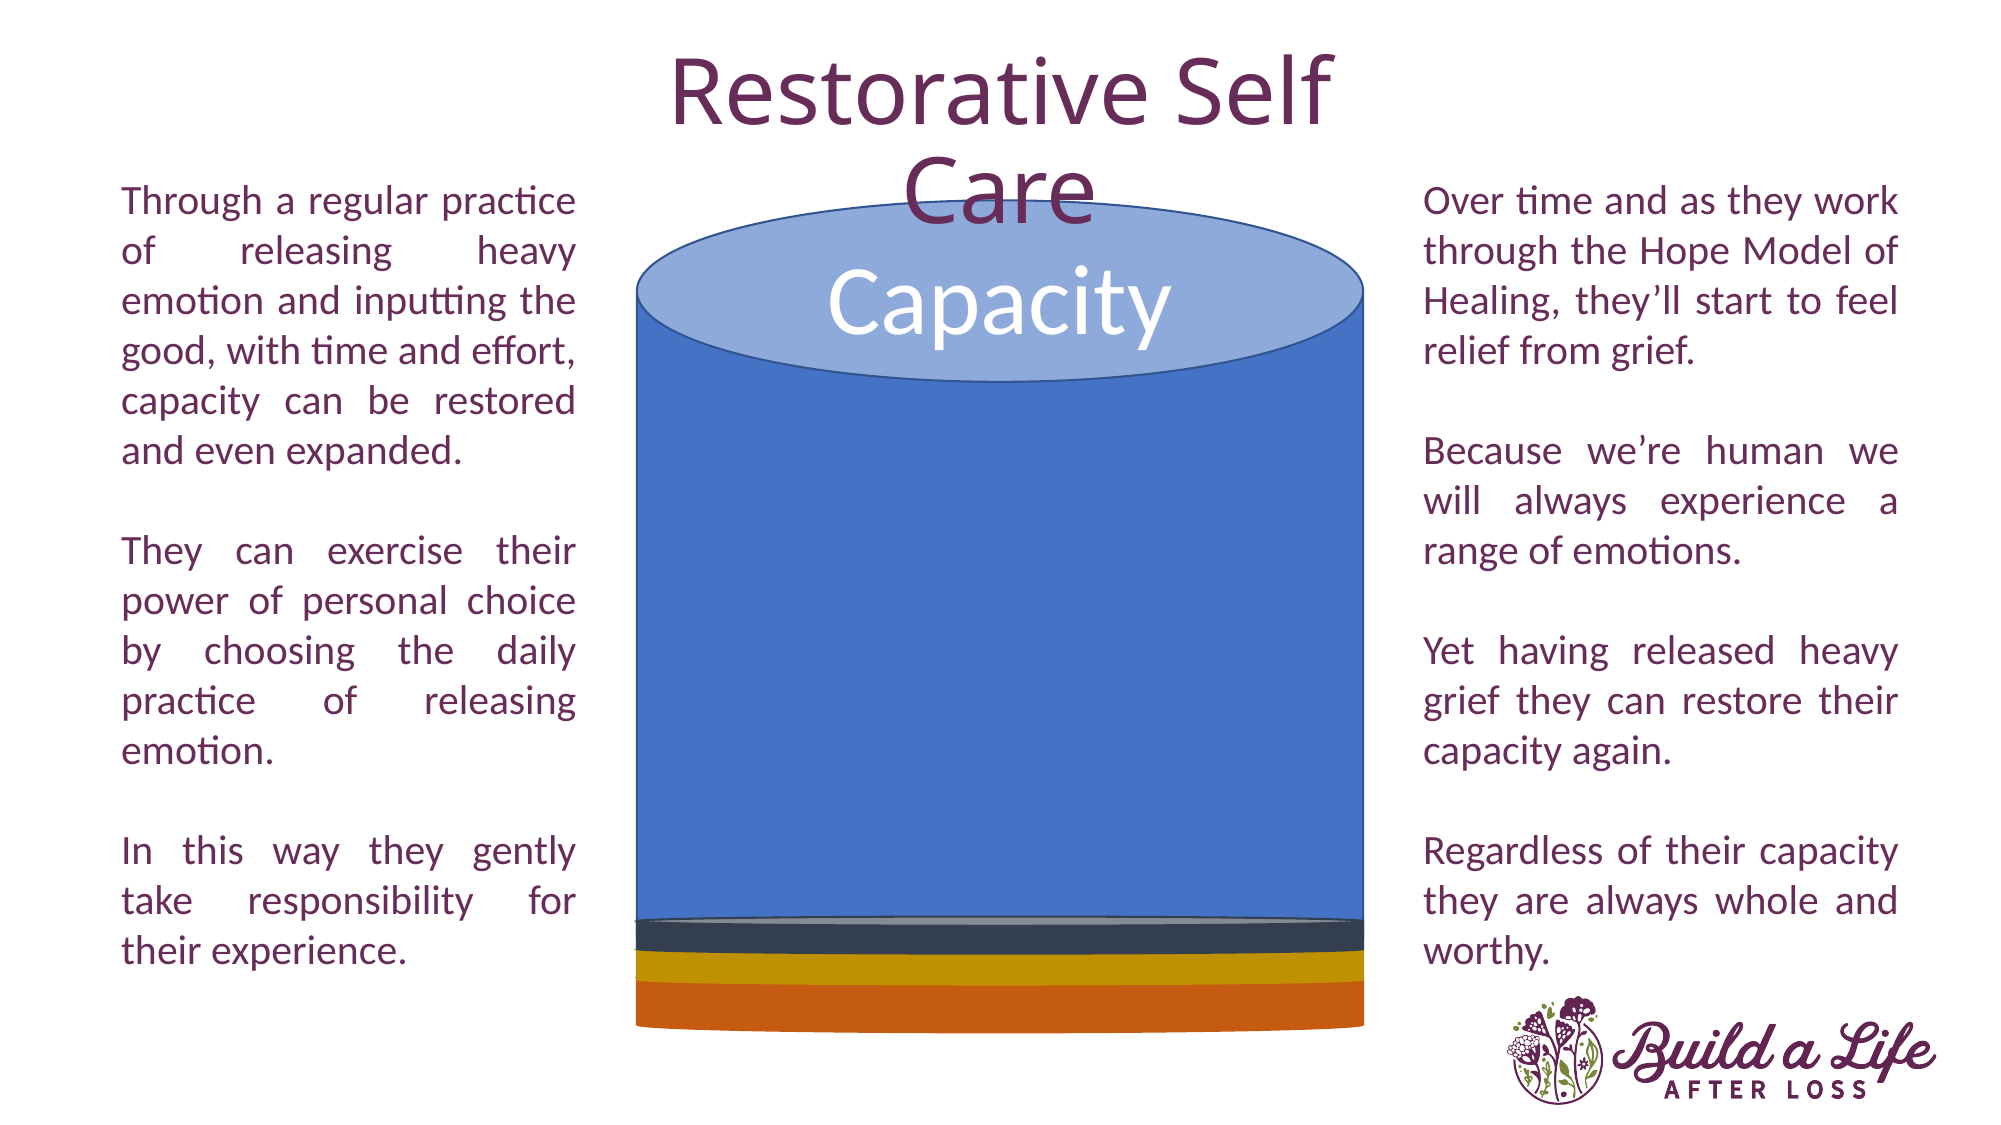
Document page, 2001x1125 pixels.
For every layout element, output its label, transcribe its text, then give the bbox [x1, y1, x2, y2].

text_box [785, 362, 1215, 380]
text_box Through a regular practice of releasing heavy emotion and inputting the good, with time and effort, capacity can be restored and even expanded. They can exercise their power of personal choice by choosing the daily practice of releasing emotion. In this way they gently take responsibility for their experience. [106, 165, 592, 981]
text_box Capacity [774, 254, 1225, 362]
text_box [636, 964, 1364, 993]
text_box Restorative Self Care [556, 35, 1444, 254]
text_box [636, 916, 1364, 964]
picture [1484, 969, 1956, 1125]
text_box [1225, 254, 1362, 361]
text_box Over time and as you work through the Hope Model of Healing, you’ll start to feel relief from grief. Because you’re human you will always experience a range of emotions. Yet having released heavy grief they can restore their capacity again. Regardless of their capacity they are always whole and worthy. [1408, 631, 1914, 981]
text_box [636, 993, 1364, 1046]
text_box [635, 254, 1365, 920]
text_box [638, 254, 774, 360]
text_box Over time and as they work through the Hope Model of Healing, they’ll start to feel relief from grief. Because we’re human we will always experience a range of emotions. [1408, 165, 1914, 631]
